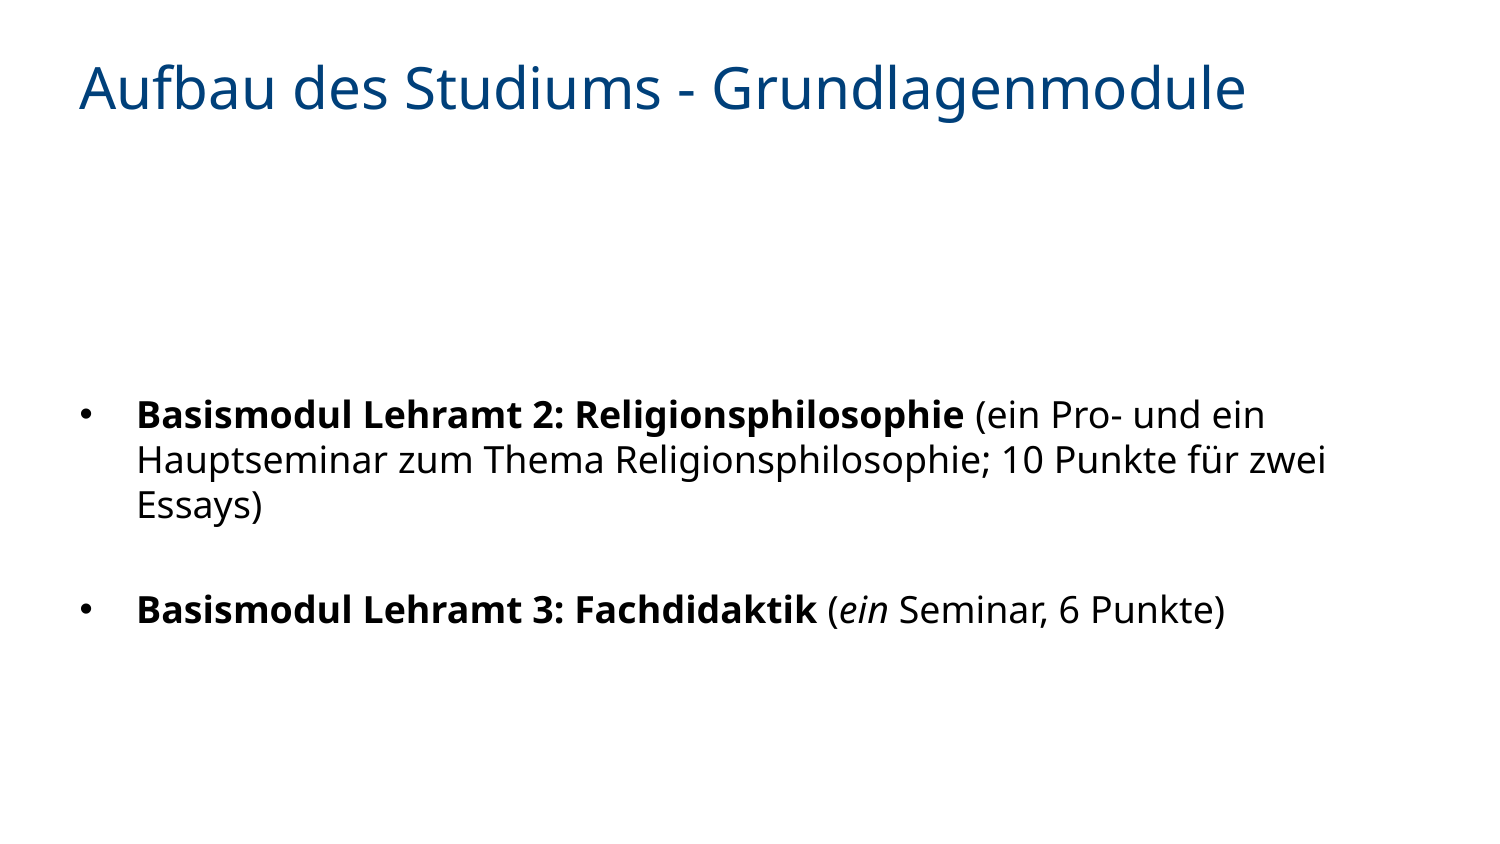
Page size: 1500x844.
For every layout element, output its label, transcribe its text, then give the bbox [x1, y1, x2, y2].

title Aufbau des Studiums - Grundlagenmodule [64, 43, 1304, 173]
list Basismodul Lehramt 2: Religionsphilosophie (ein Pro- und ein Hauptseminar zum Thema Religionsphilosophie; 10 Punkte für zwei Essays) Basismodul Lehramt 3: Fachdidaktik (ein Seminar, 6 Punkte) [64, 173, 1412, 676]
